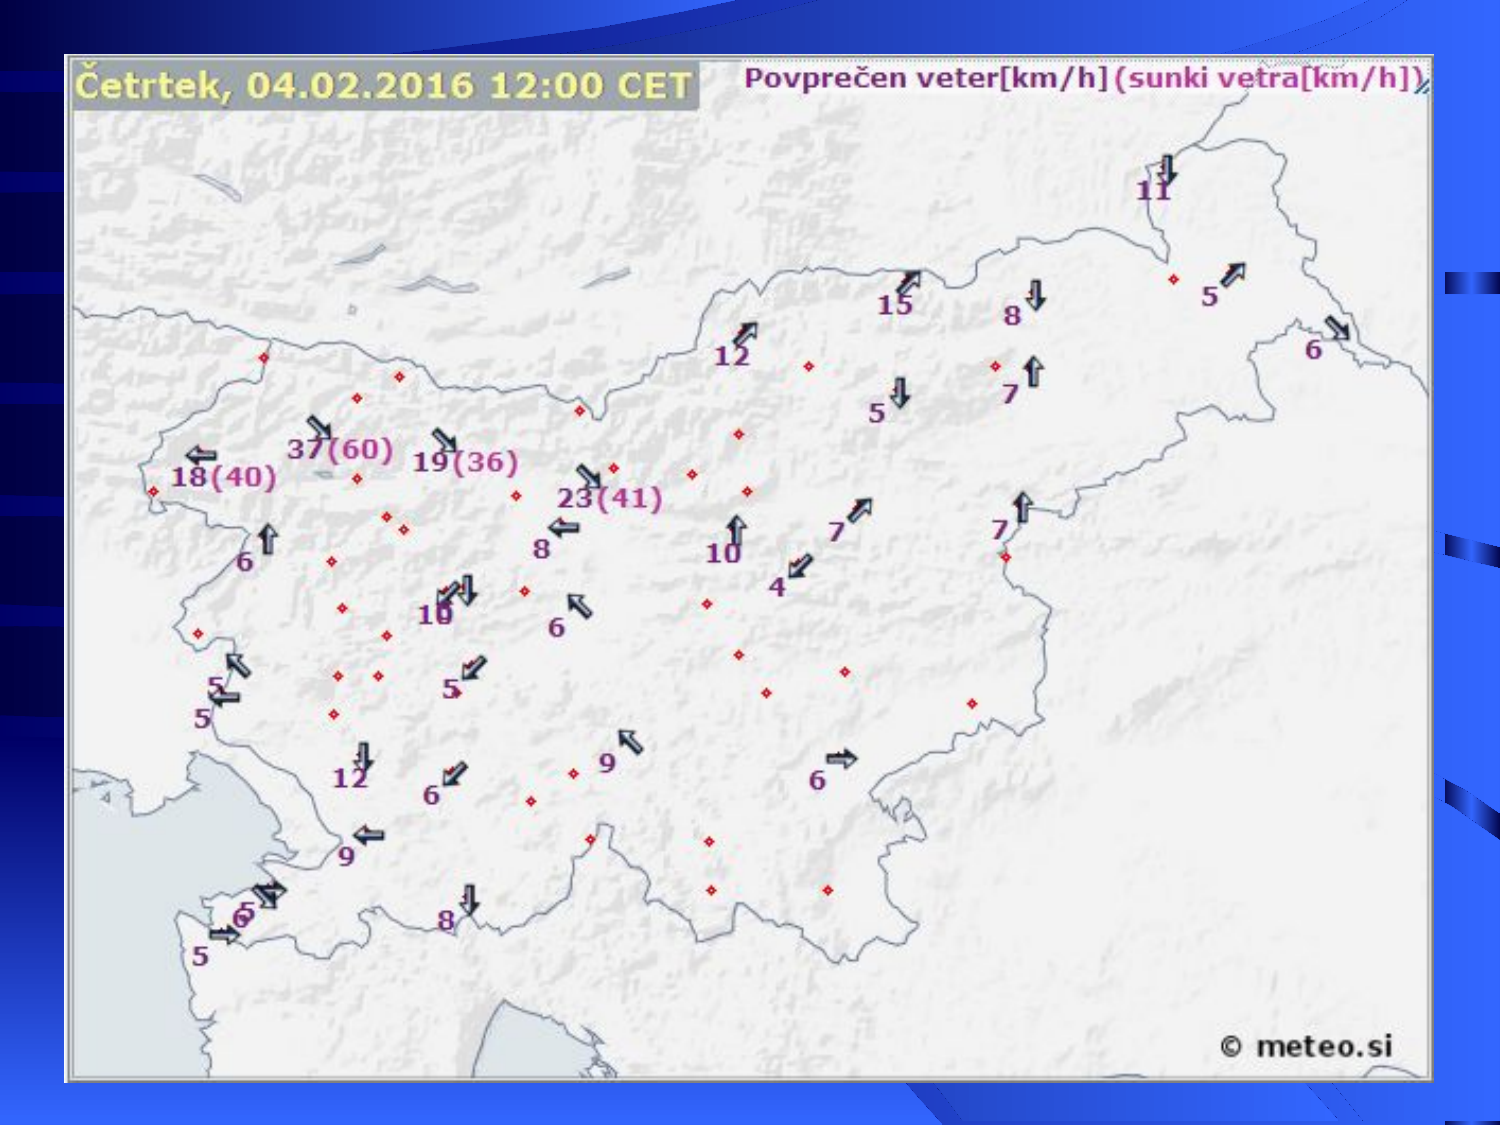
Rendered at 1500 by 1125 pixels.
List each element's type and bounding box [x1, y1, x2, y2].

picture [64, 54, 1434, 1083]
